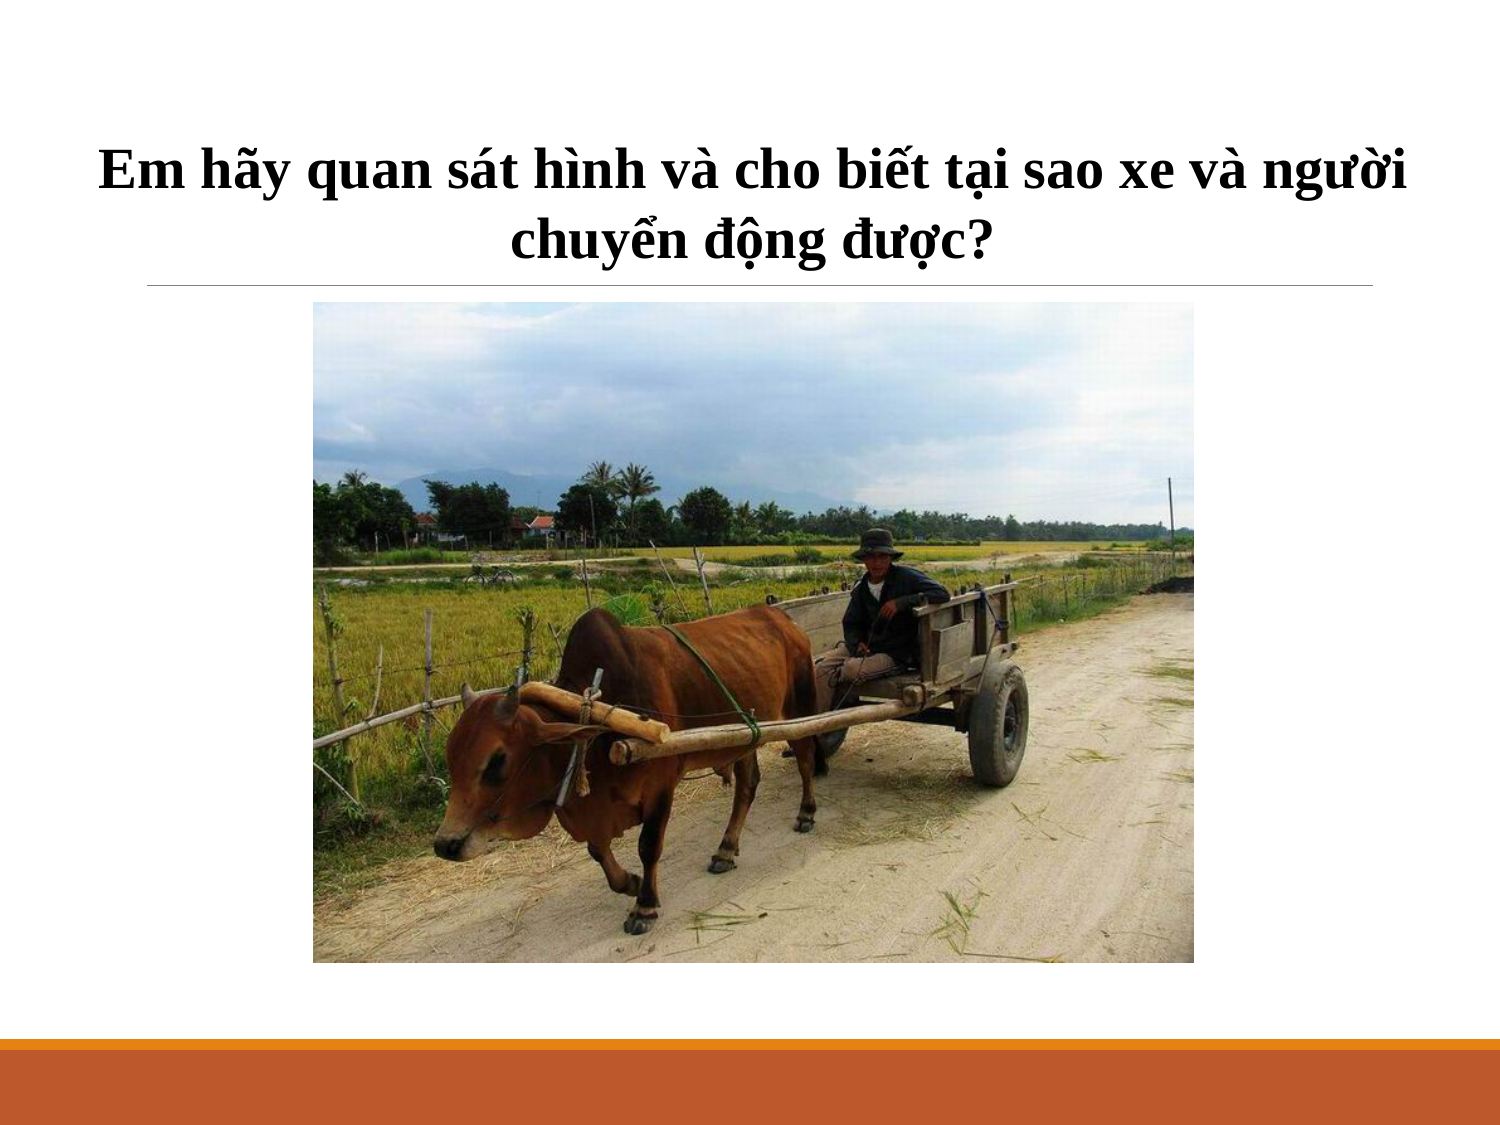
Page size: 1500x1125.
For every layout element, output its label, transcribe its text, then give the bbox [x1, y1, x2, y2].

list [313, 302, 1195, 964]
text_box Em hãy quan sát hình và cho biết tại sao xe và người chuyển động được? [78, 137, 1429, 263]
